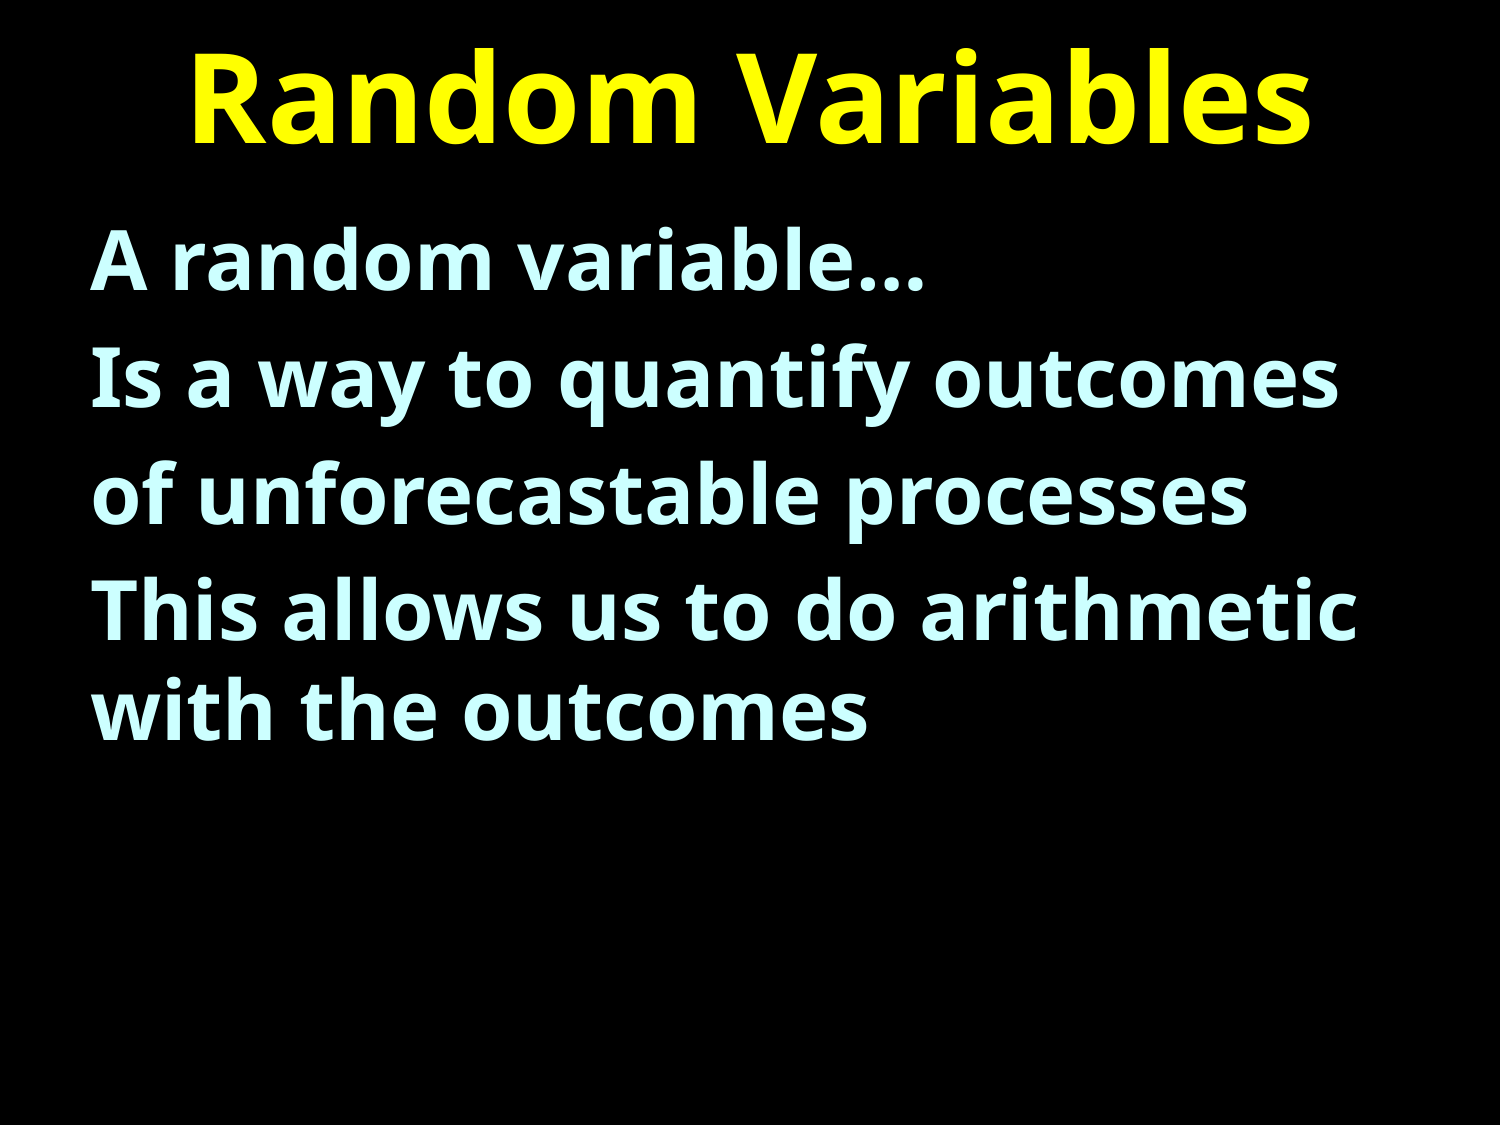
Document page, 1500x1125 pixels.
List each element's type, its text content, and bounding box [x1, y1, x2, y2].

title Random Variables [0, 0, 1500, 188]
list A random variable… Is a way to quantify outcomes of unforecastable processes This allows us to do arithmetic with the outcomes [75, 200, 1425, 1125]
